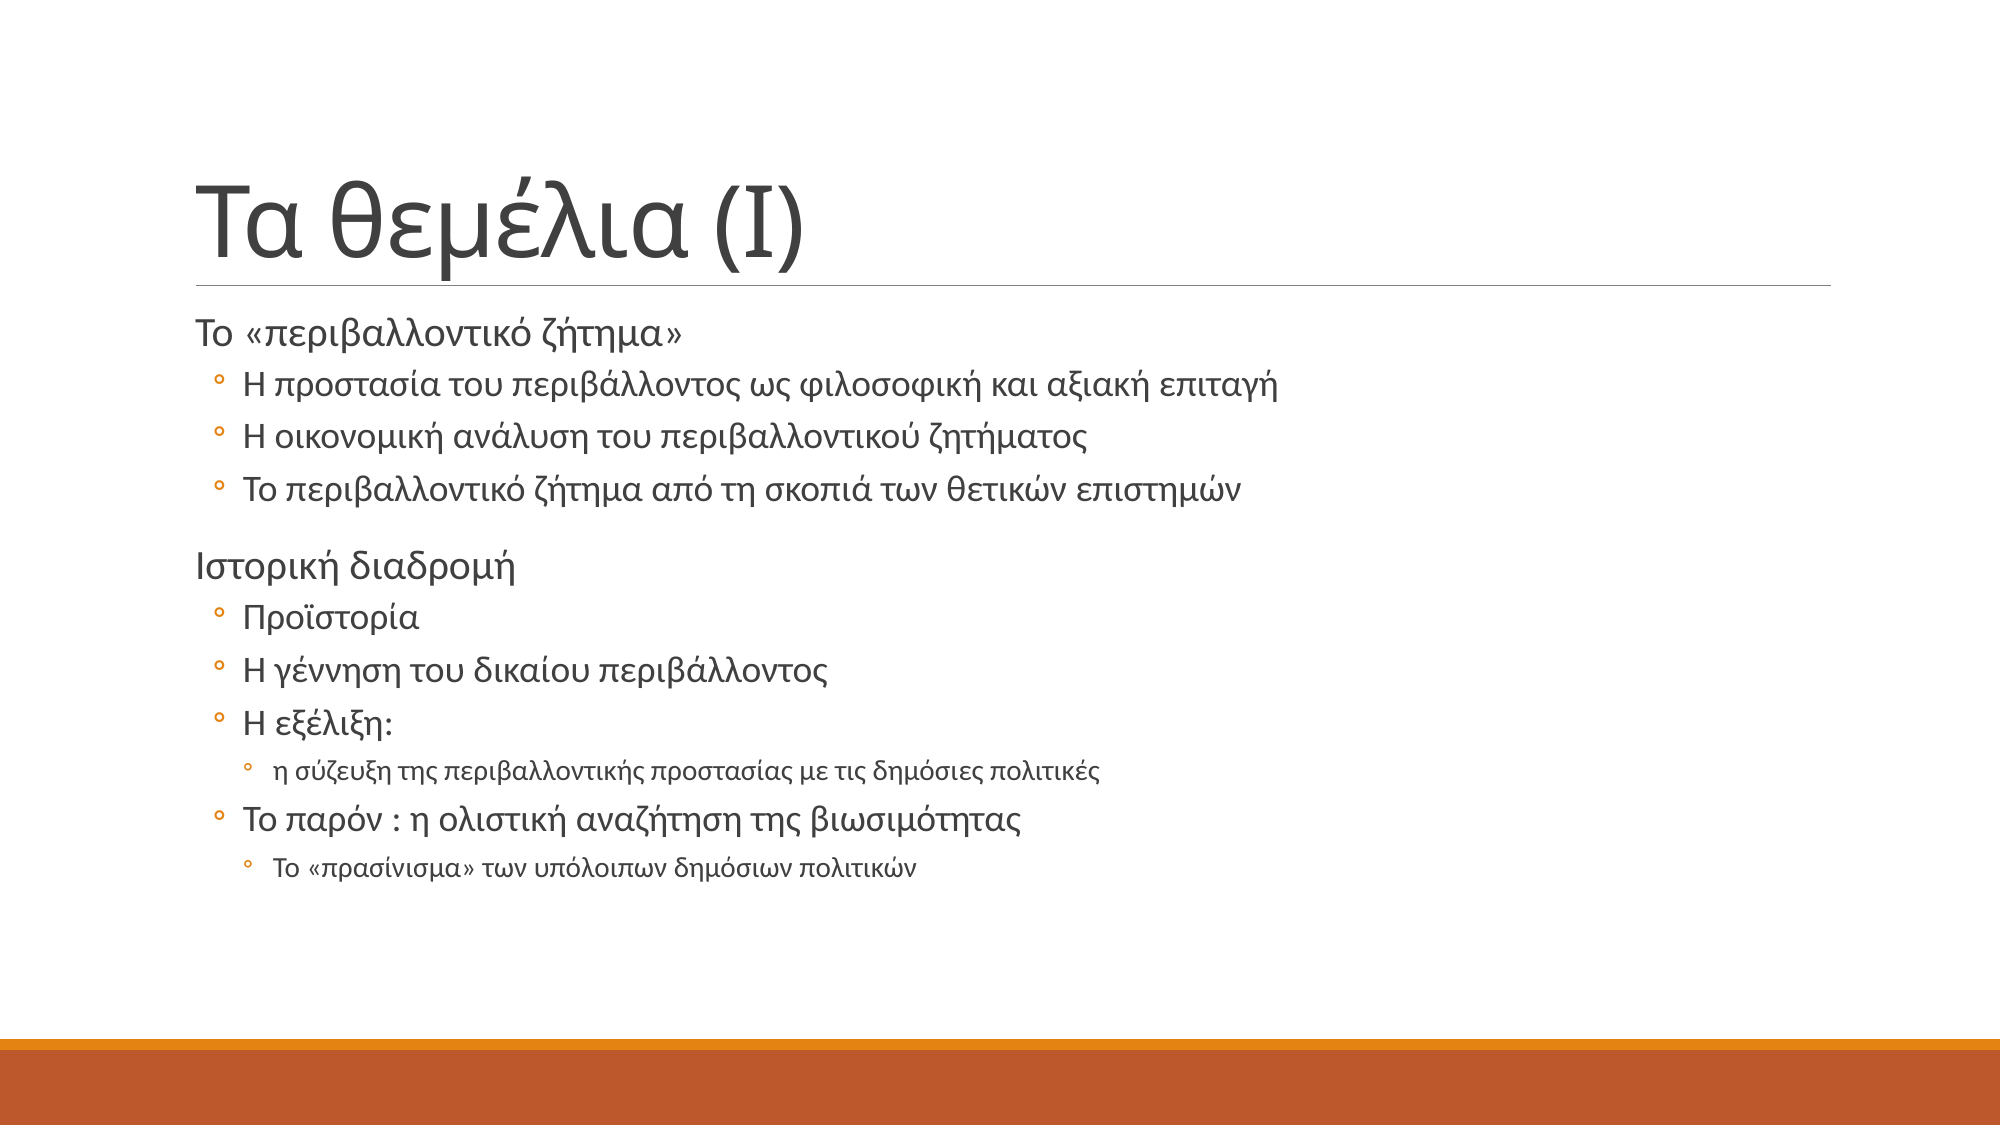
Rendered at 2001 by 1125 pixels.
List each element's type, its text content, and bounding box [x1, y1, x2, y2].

title Τα θεμέλια (Ι) [180, 47, 1830, 285]
list Το «περιβαλλοντικό ζήτημα» Η προστασία του περιβάλλοντος ως φιλοσοφική και αξιακή επιταγή Η οικονομική ανάλυση του περιβαλλοντικού ζητήματος Το περιβαλλοντικό ζήτημα από τη σκοπιά των θετικών επιστημών Ιστορική διαδρομή Προϊστορία Η γέννηση του δικαίου περιβάλλοντος Η εξέλιξη: η σύζευξη της περιβαλλοντικής προστασίας με τις δημόσιες πολιτικές Το παρόν : η ολιστική αναζήτηση της βιωσιμότητας Το «πρασίνισμα» των υπόλοιπων δημόσιων πολιτικών [180, 302, 1830, 963]
